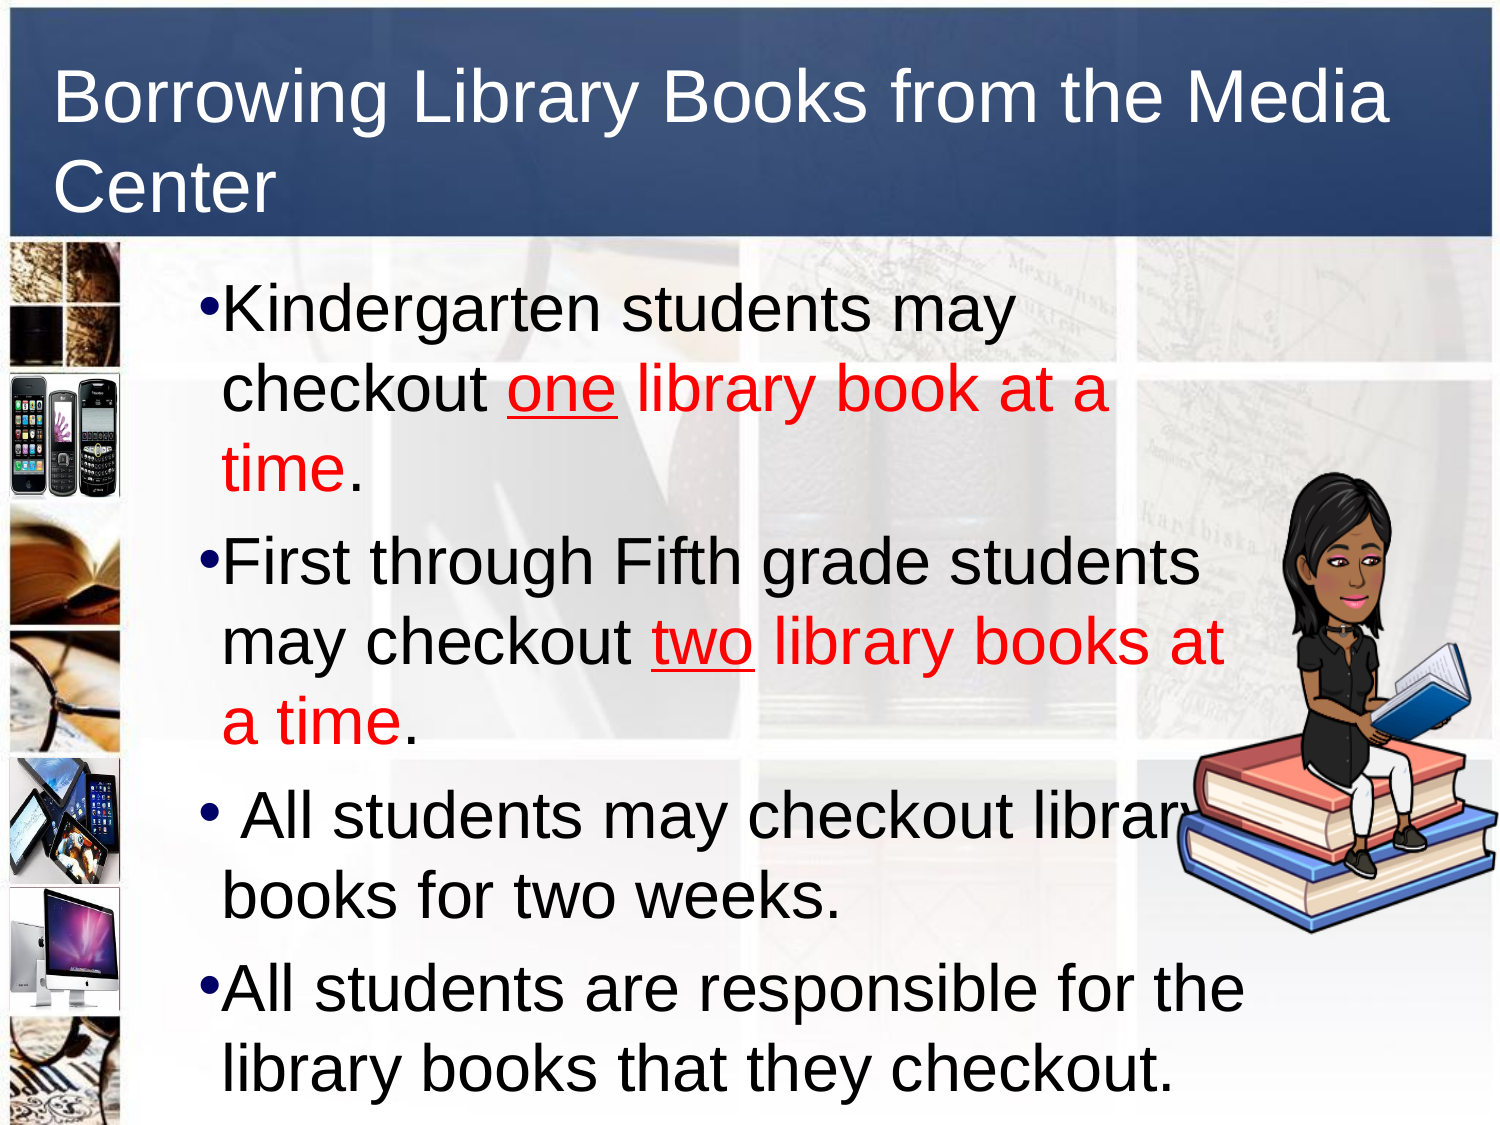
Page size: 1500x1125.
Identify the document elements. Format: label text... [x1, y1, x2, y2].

title Borrowing Library Books from the Media Center [37, 62, 1475, 213]
list Kindergarten students may checkout one library book at a time. First through Fifth grade students may checkout two library books at a time. All students may checkout library books for two weeks. All students are responsible for the library books that they checkout. [150, 249, 1288, 1100]
picture [0, 0, 1500, 1125]
